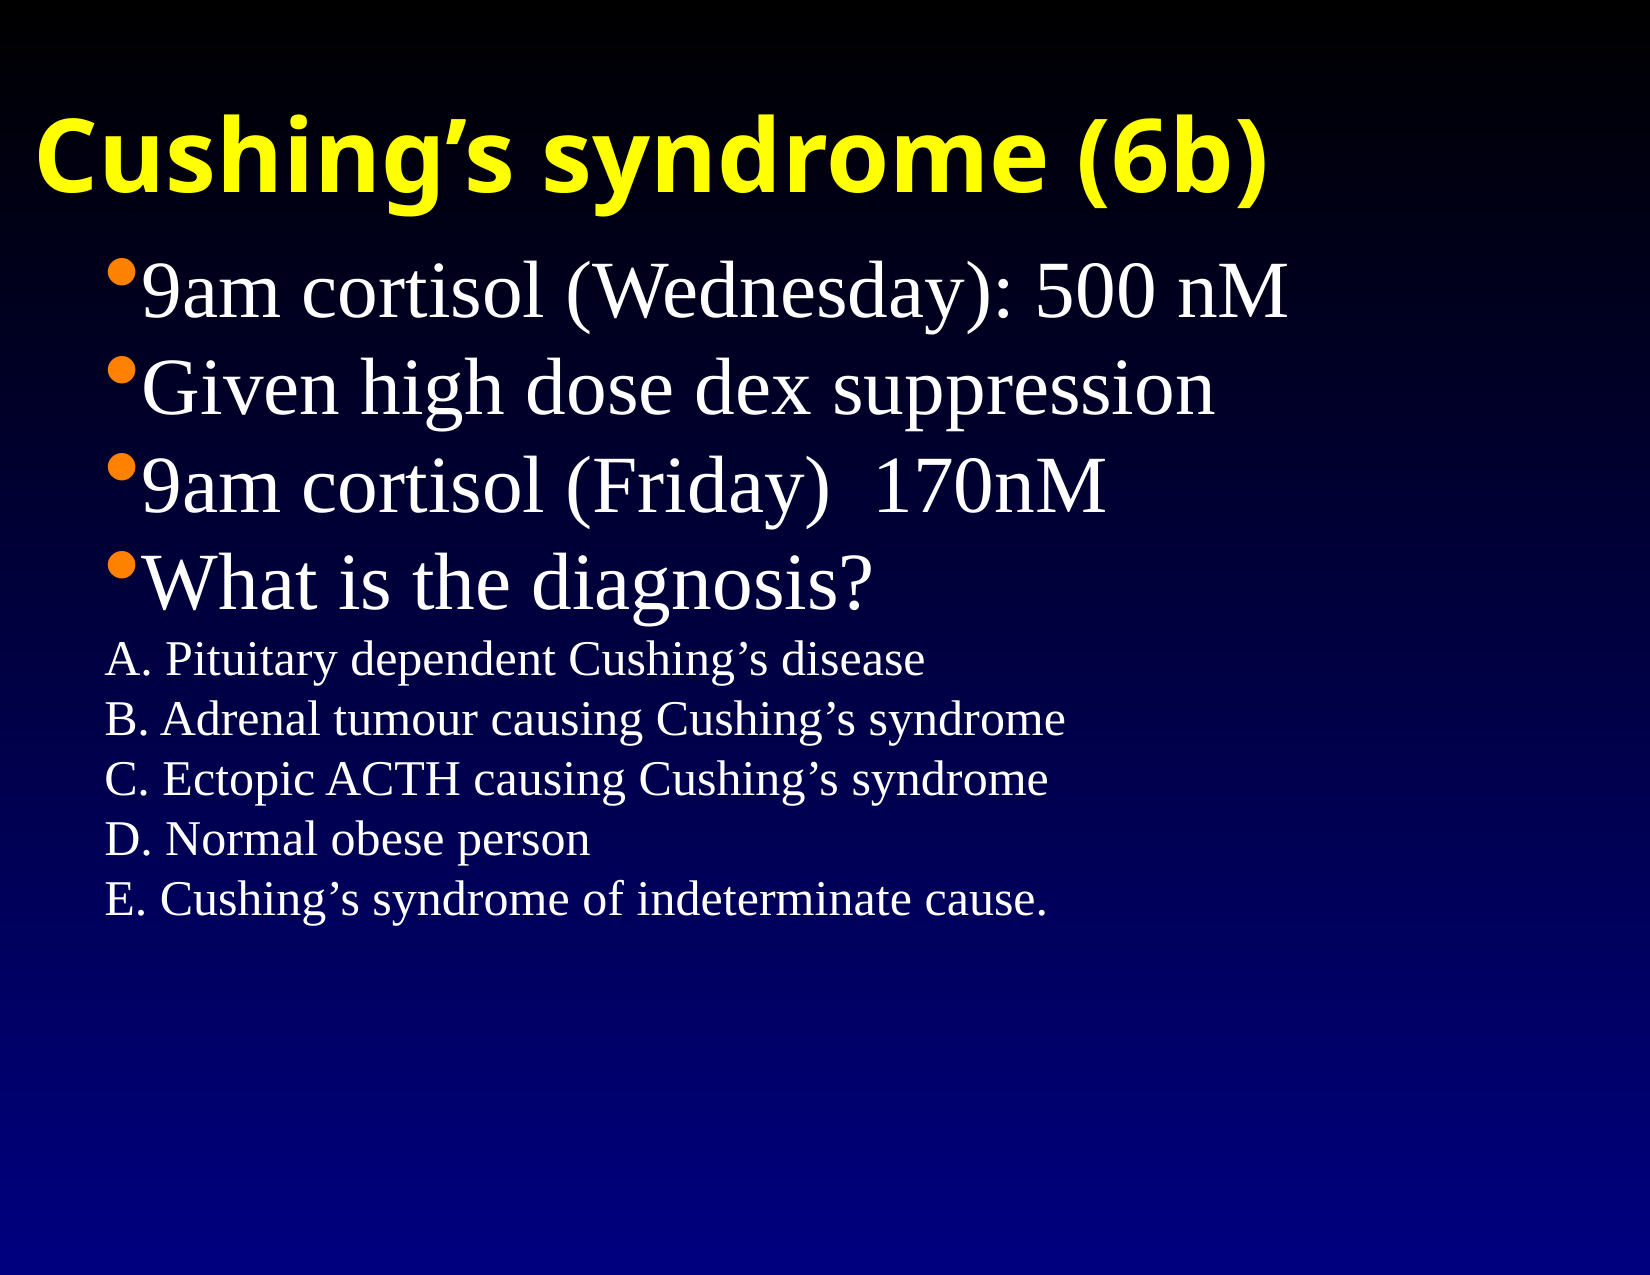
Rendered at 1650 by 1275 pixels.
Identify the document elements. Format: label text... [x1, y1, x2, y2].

list Cushing’s syndrome (6b) [33, 70, 1617, 234]
text_box 9am cortisol (Wednesday): 500 nM Given high dose dex suppression 9am cortisol (Friday) 170nM What is the diagnosis? A. Pituitary dependent Cushing’s disease B. Adrenal tumour causing Cushing’s syndrome C. Ectopic ACTH causing Cushing’s syndrome D. Normal obese person E. Cushing’s syndrome of indeterminate cause. [104, 235, 1650, 1205]
